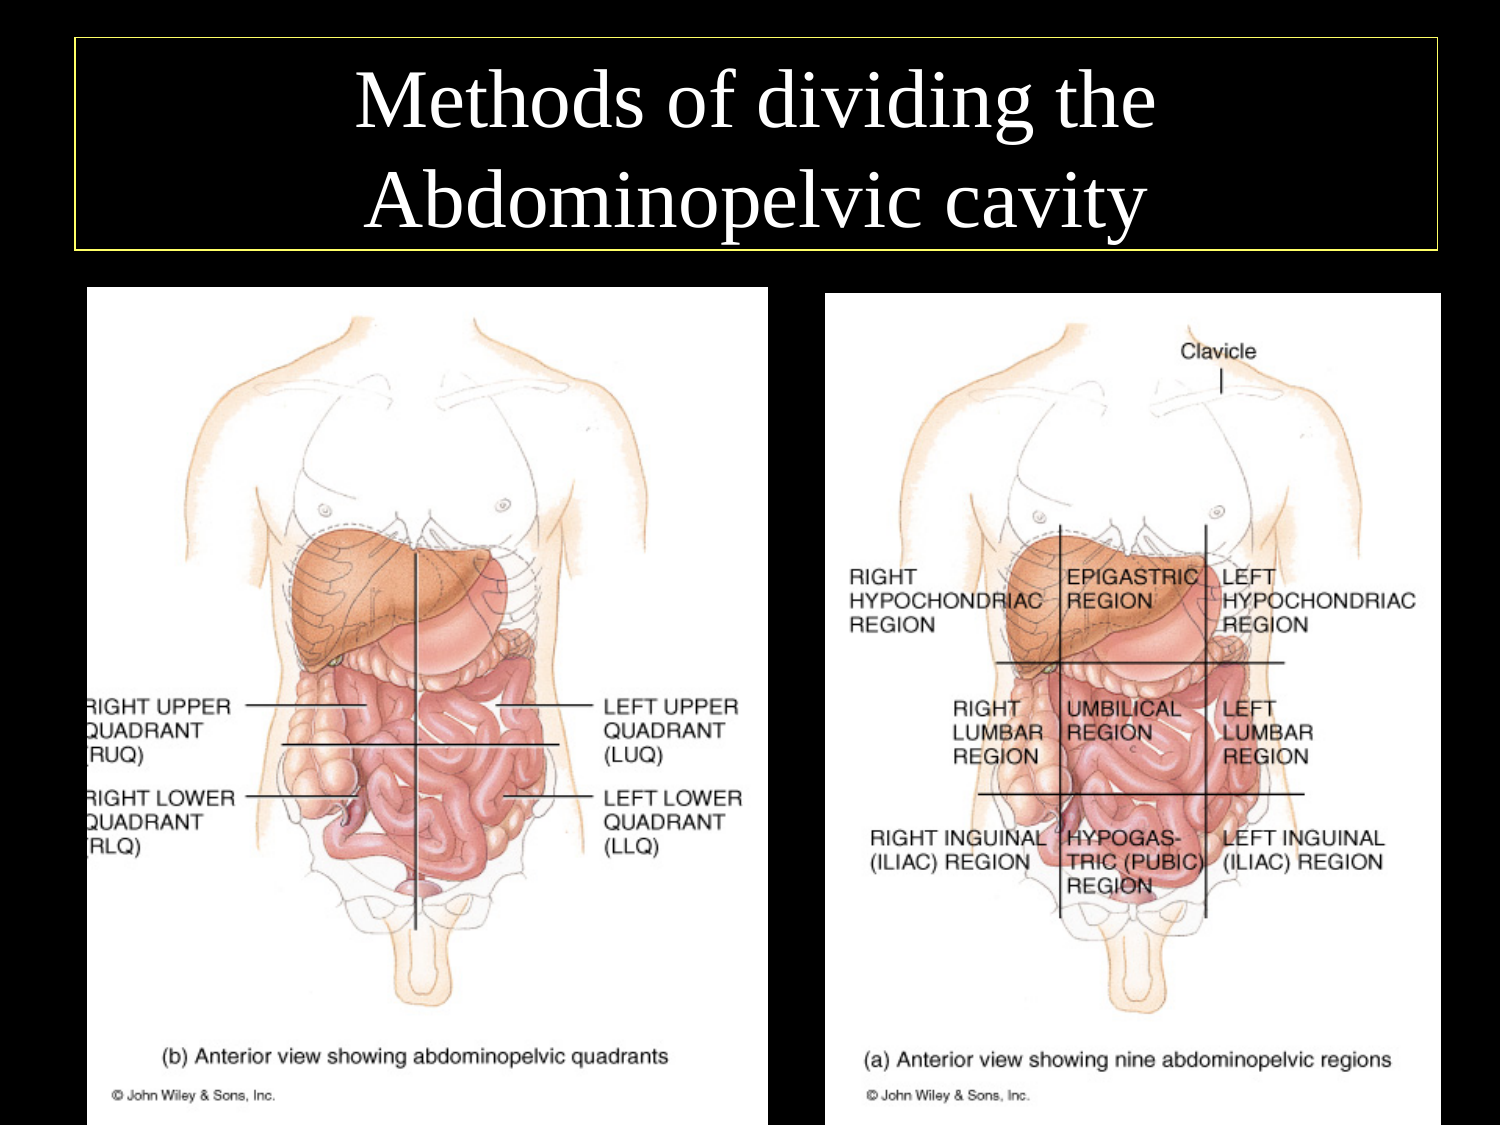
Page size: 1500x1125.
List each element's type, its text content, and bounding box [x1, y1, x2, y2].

title Methods of dividing the Abdominopelvic cavity [74, 37, 1438, 251]
picture [824, 293, 1441, 1125]
picture [87, 287, 768, 1125]
